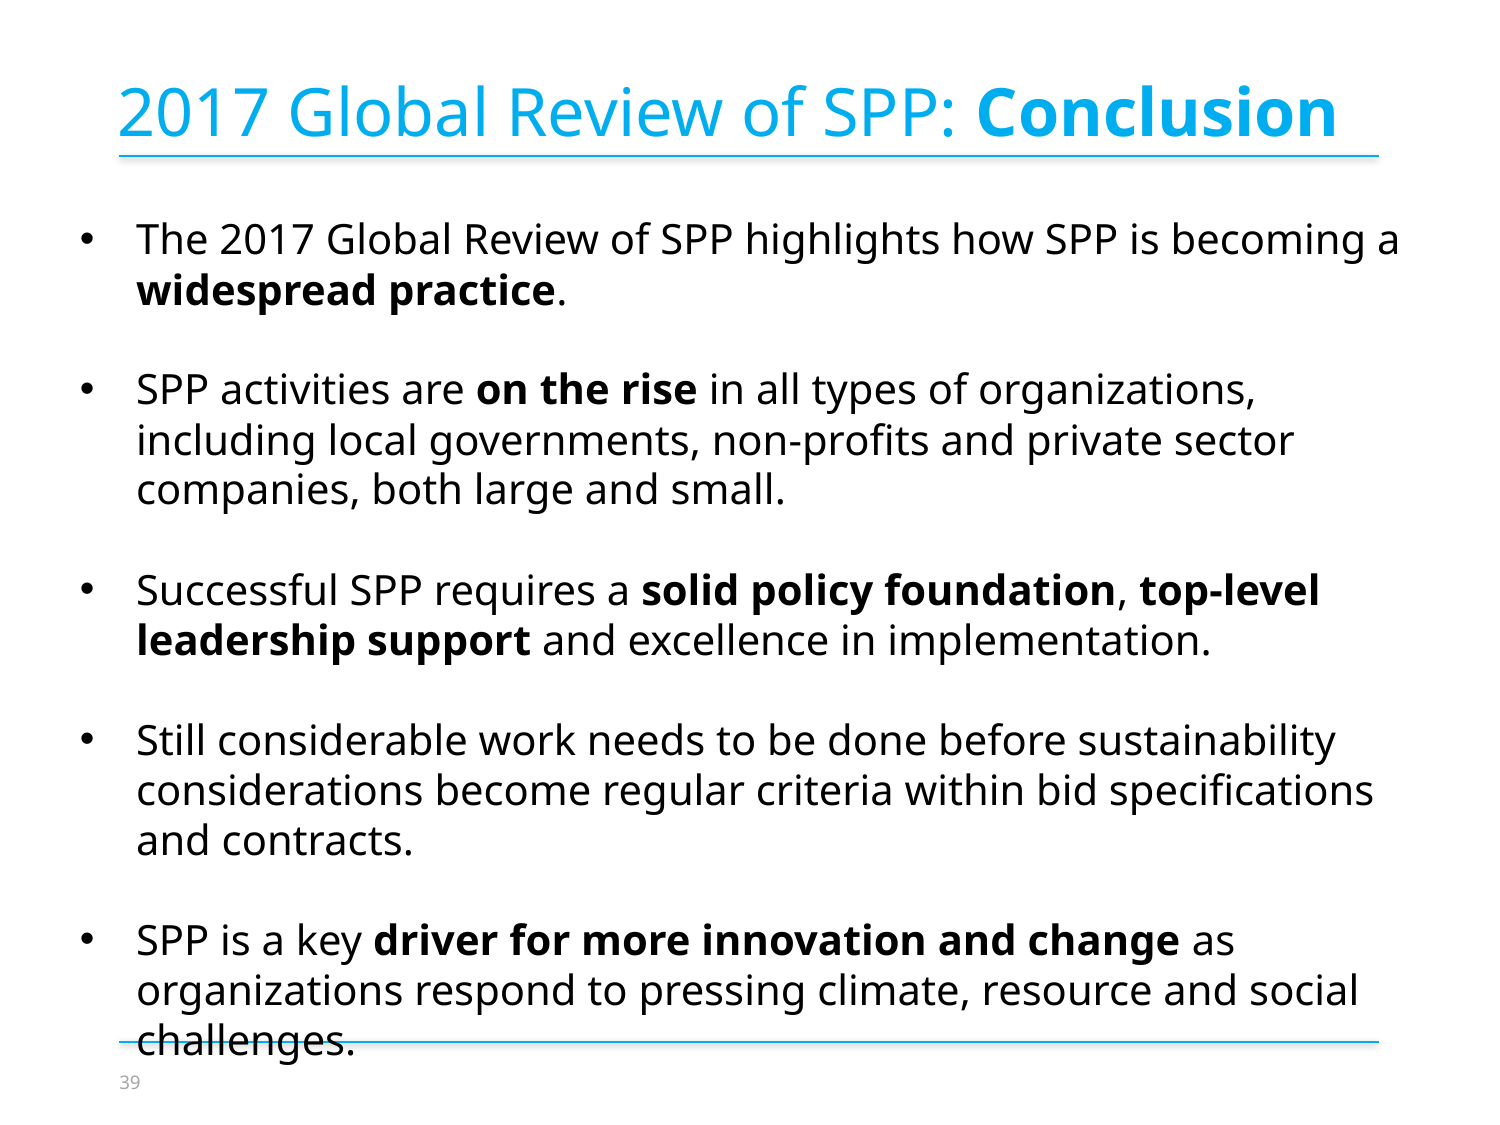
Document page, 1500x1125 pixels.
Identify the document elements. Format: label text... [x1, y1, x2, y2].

text_box 39 [119, 1049, 1380, 1125]
text_box The 2017 Global Review of SPP highlights how SPP is becoming a widespread practice. SPP activities are on the rise in all types of organizations, including local governments, non-profits and private sector companies, both large and small. Successful SPP requires a solid policy foundation, top-level leadership support and excellence in implementation. Still considerable work needs to be done before sustainability considerations become regular criteria within bid specifications and contracts. SPP is a key driver for more innovation and change as organizations respond to pressing climate, resource and social challenges. [79, 189, 1415, 1019]
text_box 2017 Global Review of SPP: Conclusion [117, 45, 1378, 242]
